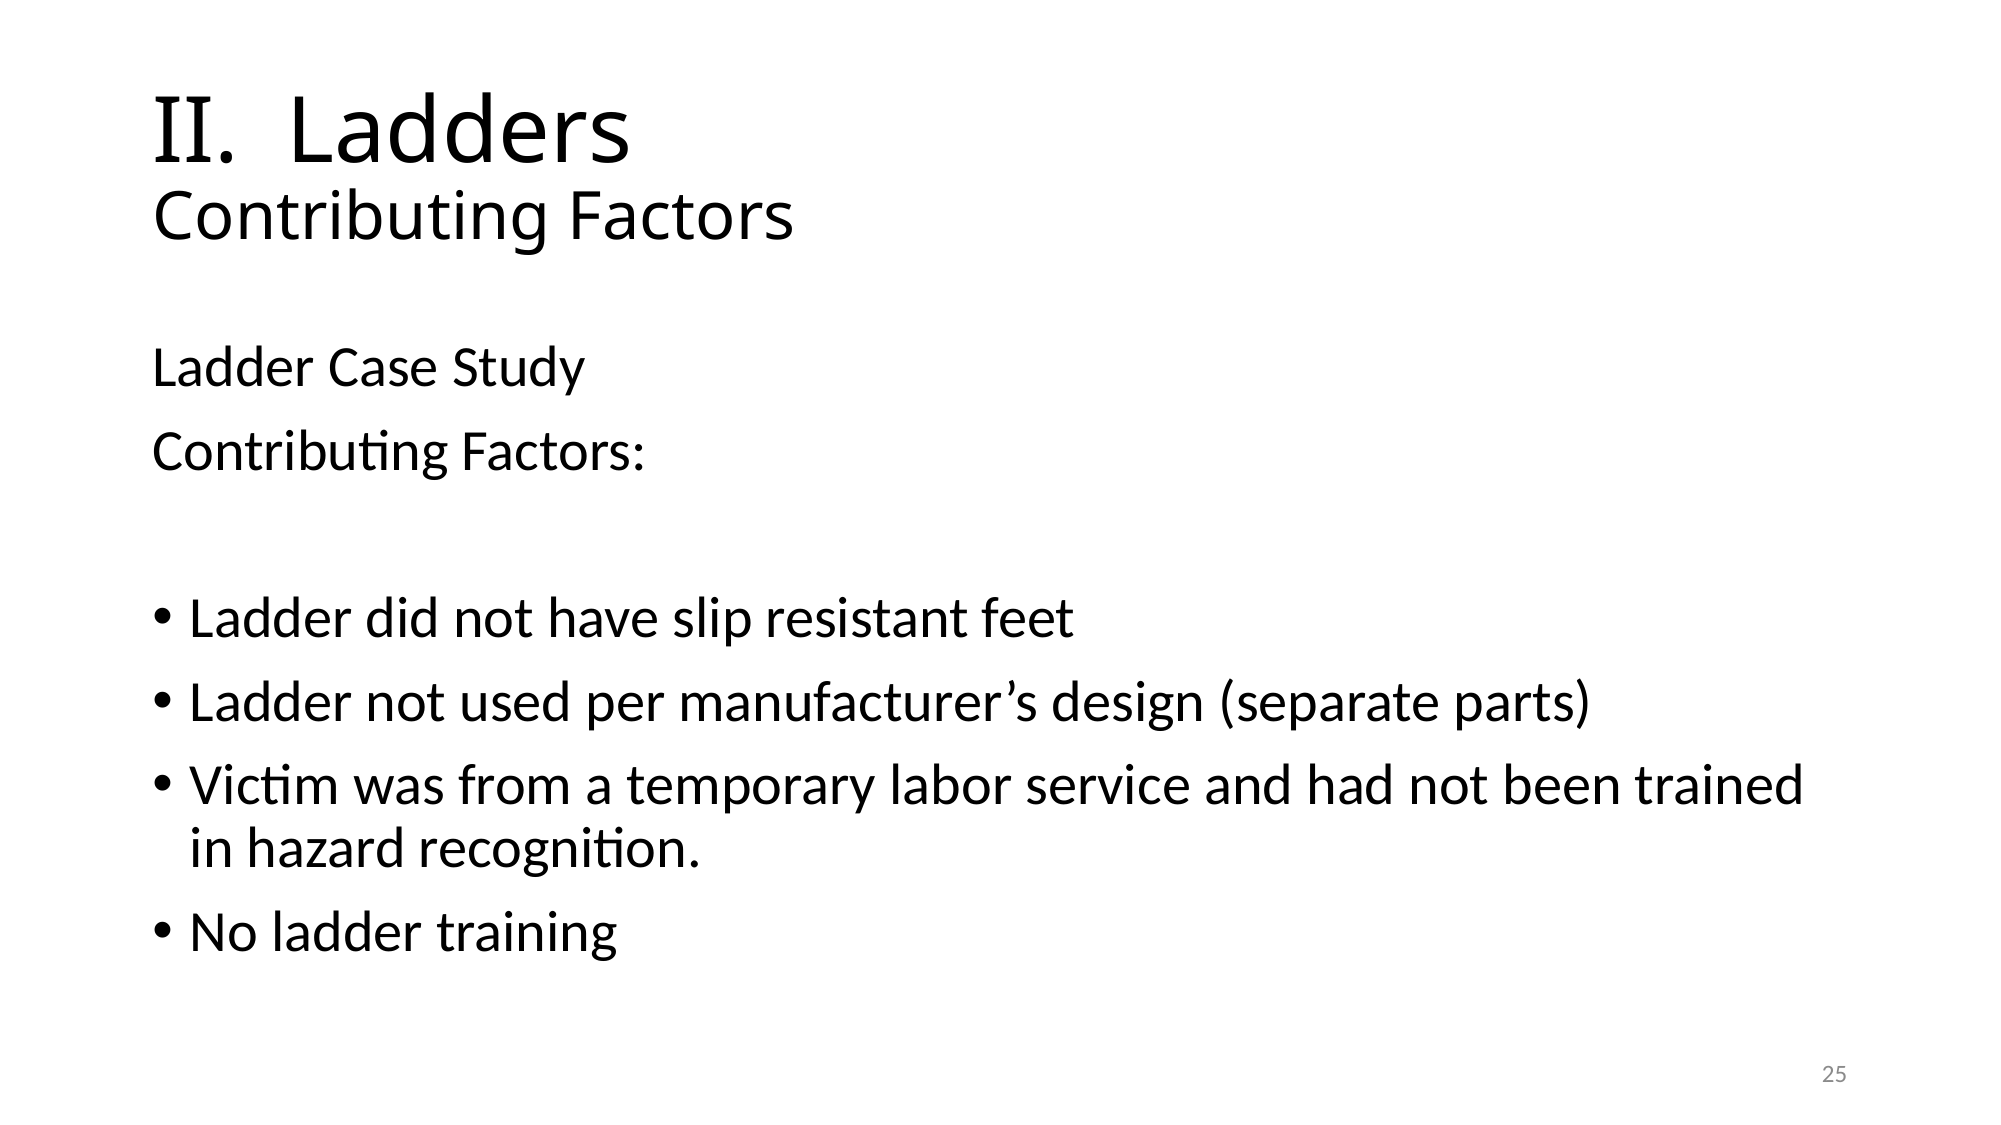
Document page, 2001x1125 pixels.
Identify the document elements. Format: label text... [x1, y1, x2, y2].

list Ladder Case Study Contributing Factors: Ladder did not have slip resistant feet Ladder not used per manufacturer’s design (separate parts) Victim was from a temporary labor service and had not been trained in hazard recognition. No ladder training [137, 328, 1863, 1043]
title II. Ladders Contributing Factors [137, 59, 1863, 278]
slide_number 25 [1412, 1042, 1863, 1103]
